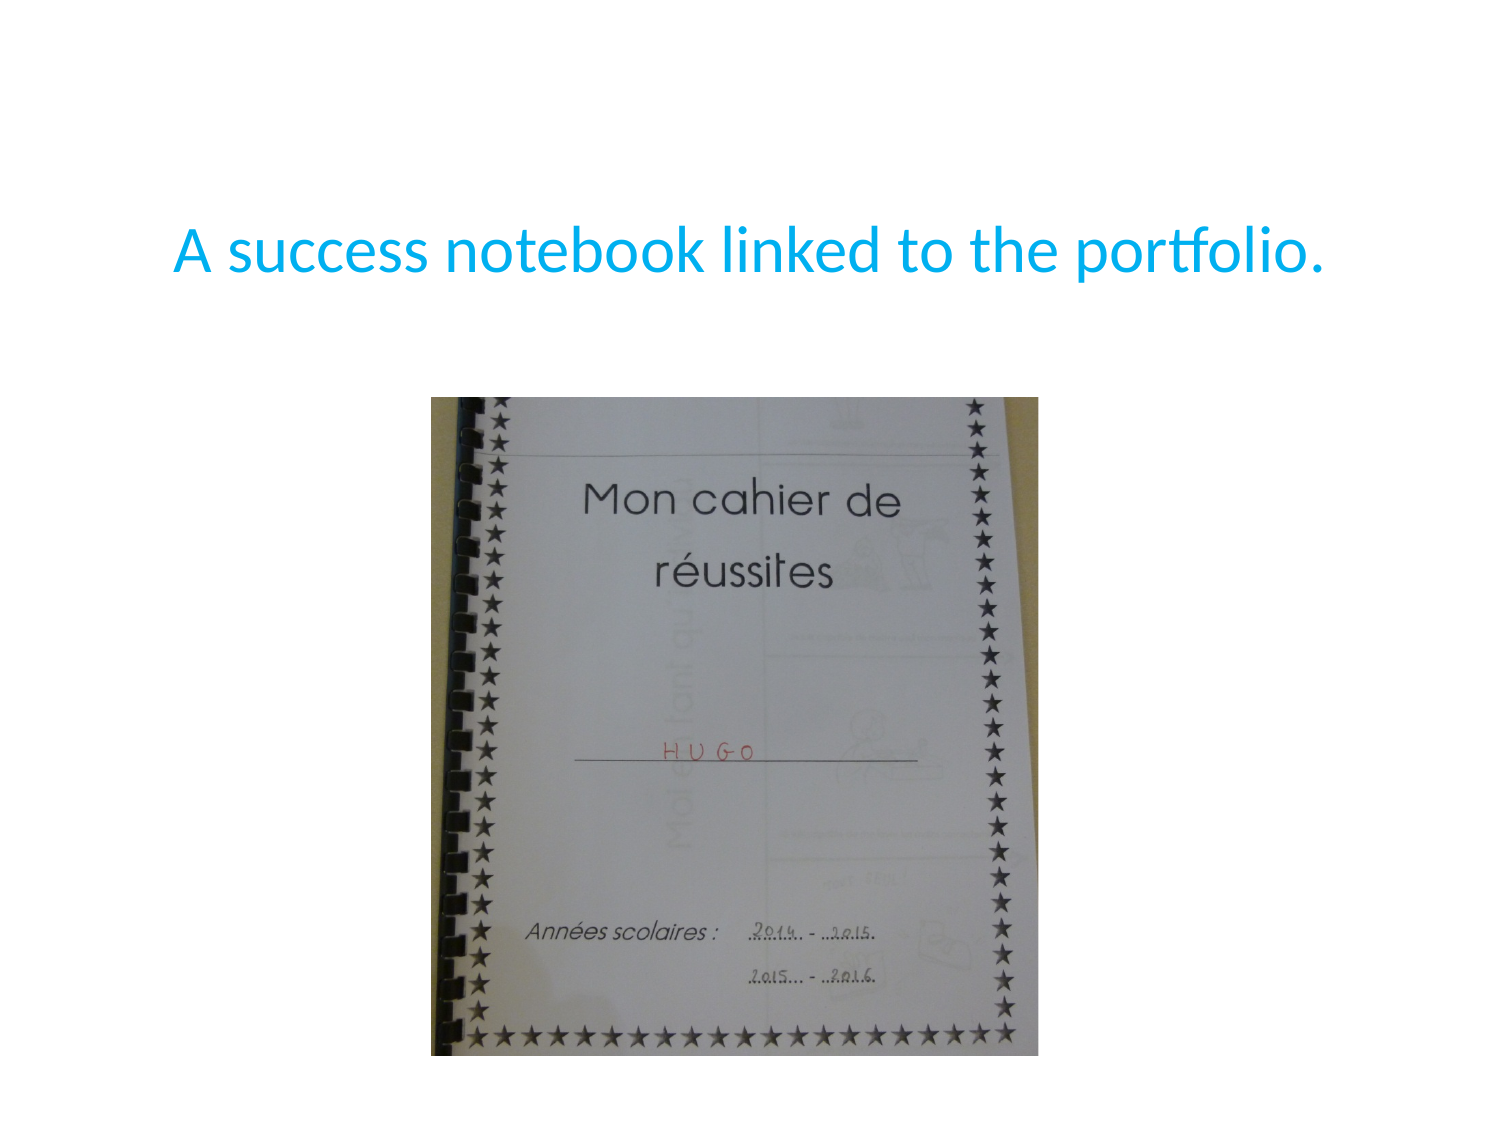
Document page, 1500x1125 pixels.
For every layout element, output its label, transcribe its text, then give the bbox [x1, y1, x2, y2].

picture [430, 396, 1039, 1056]
title A success notebook linked to the portfolio. [112, 101, 1388, 339]
